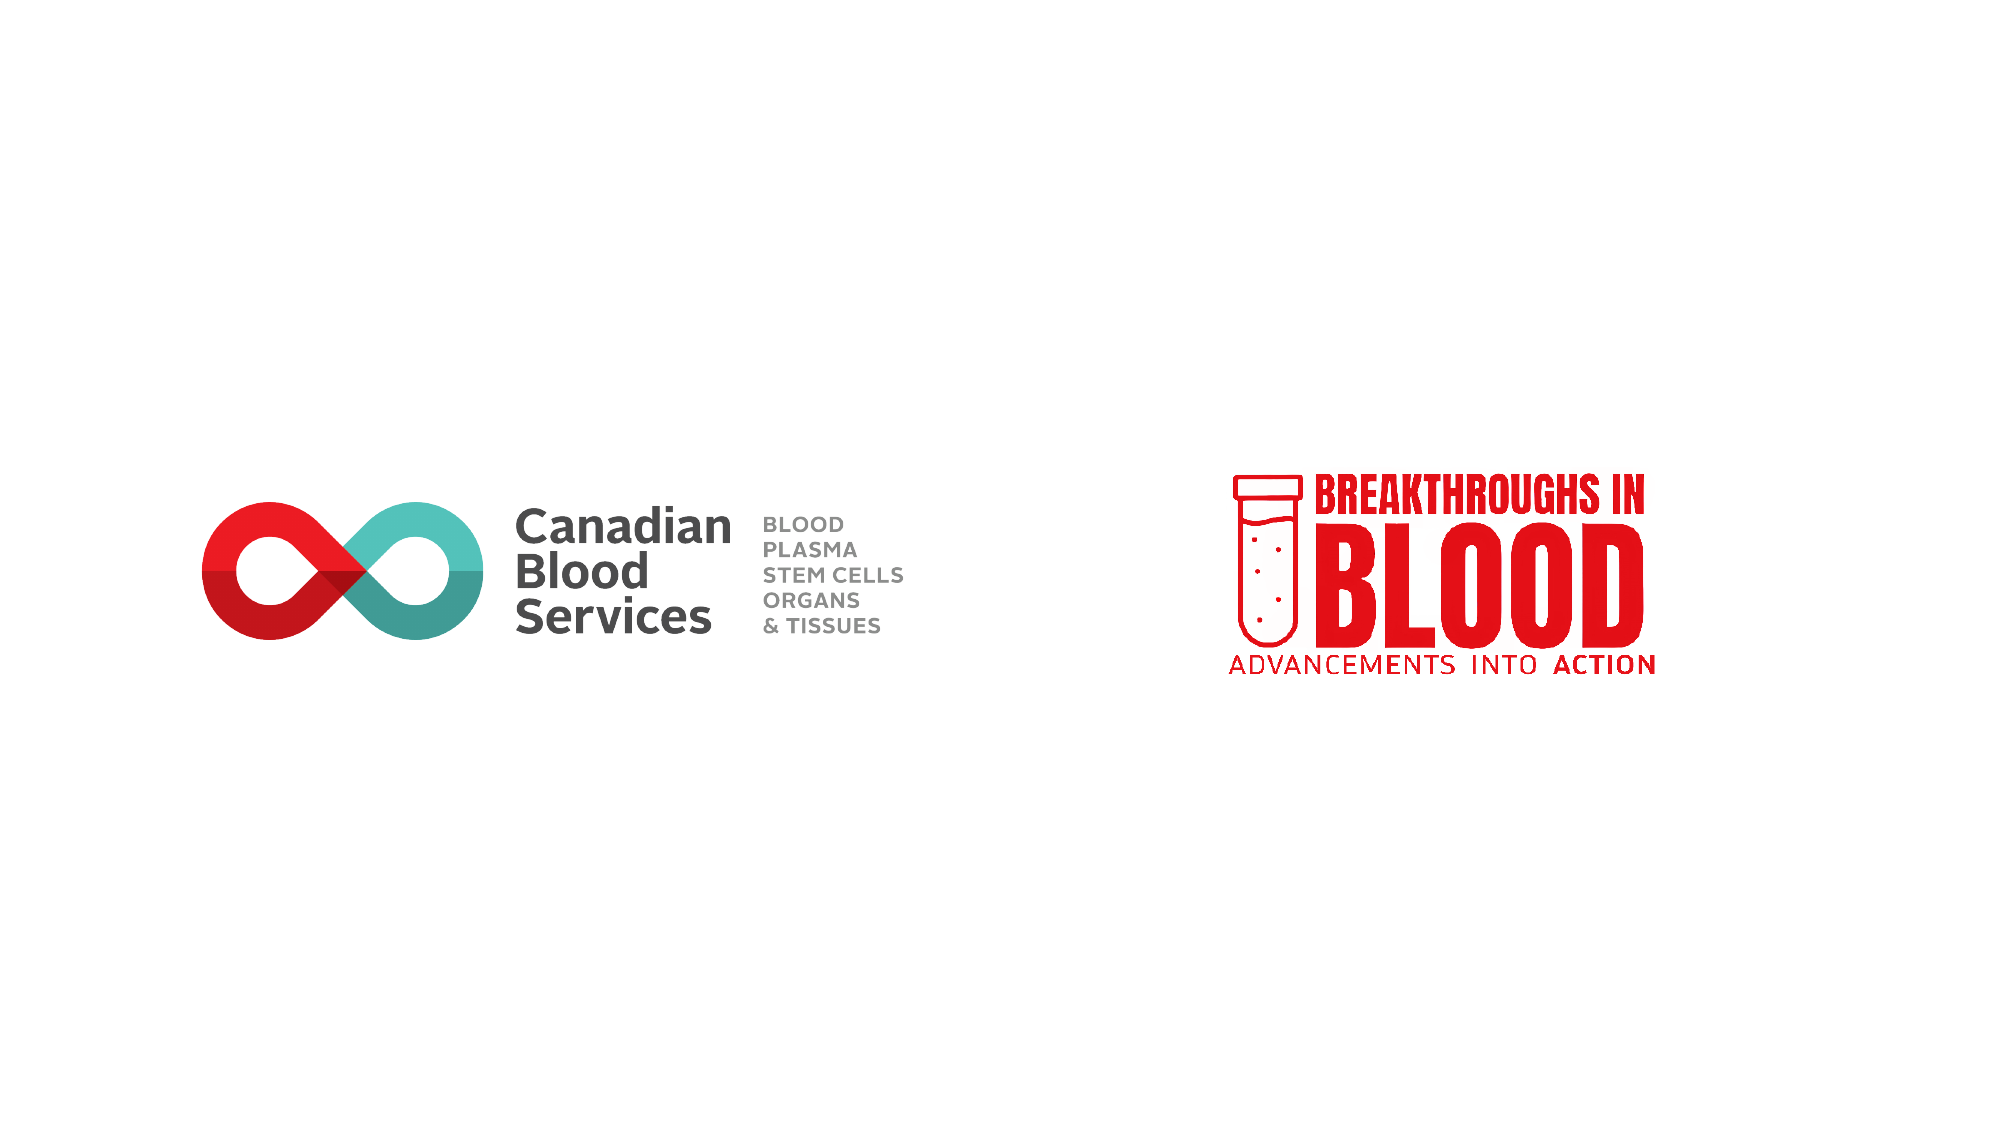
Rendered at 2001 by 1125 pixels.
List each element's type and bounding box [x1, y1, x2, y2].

picture [1223, 467, 1659, 678]
picture [64, 364, 1041, 778]
